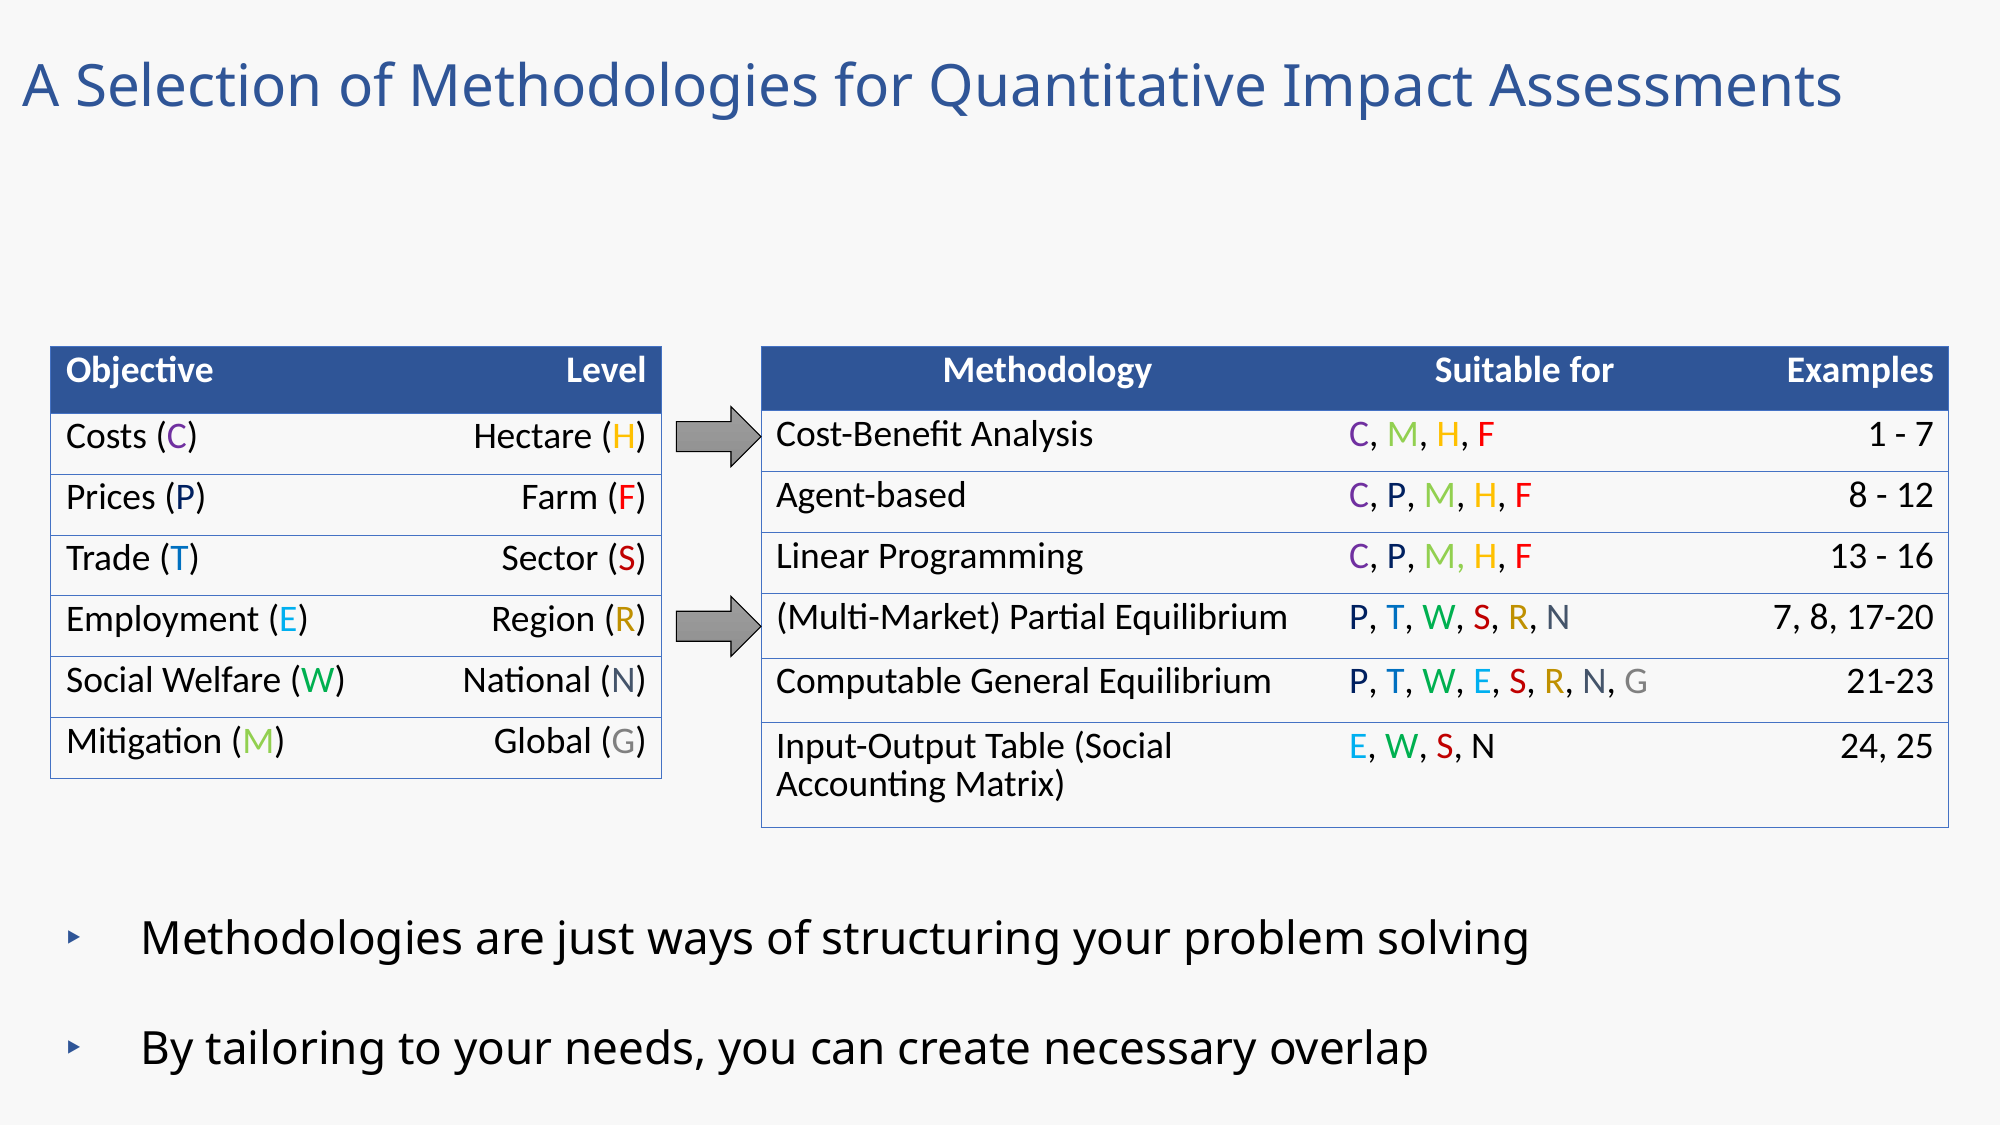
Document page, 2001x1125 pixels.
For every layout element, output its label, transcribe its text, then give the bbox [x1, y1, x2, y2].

table_cell 24, 25 [1715, 723, 1948, 827]
table_cell P, T, W, E, S, R, N, G [1334, 659, 1715, 722]
table_cell 7, 8, 17-20 [1715, 594, 1948, 658]
table_cell 8 - 12 [1715, 472, 1948, 532]
table_cell Mitigation (M) [51, 718, 368, 778]
table_header Methodology [762, 347, 1334, 410]
table_cell 1 - 7 [1715, 411, 1948, 471]
table_header Examples [1715, 347, 1948, 410]
table_cell (Multi-Market) Partial Equilibrium [762, 594, 1334, 658]
table_cell Computable General Equilibrium [762, 659, 1334, 722]
table_cell Input-Output Table (Social Accounting Matrix) [762, 723, 1334, 827]
table_cell Employment (E) [51, 596, 368, 656]
table_cell C, P, M, H, F [1334, 533, 1715, 593]
text_box [675, 594, 762, 658]
table_cell 13 - 16 [1715, 533, 1948, 593]
text_box A Selection of Methodologies for Quantitative Impact Assessments [7, 40, 2000, 126]
table_cell Cost-Benefit Analysis [762, 411, 1334, 471]
table_cell Sector (S) [368, 536, 661, 595]
table_cell C, M, H, F [1334, 411, 1715, 471]
table_cell Agent-based [762, 472, 1334, 532]
table_cell Social Welfare (W) [51, 657, 368, 717]
table_cell P, T, W, S, R, N [1334, 594, 1715, 658]
table_header Level [368, 347, 661, 413]
table_cell 21-23 [1715, 659, 1948, 722]
table_cell Costs (C) [51, 414, 368, 474]
table_cell C, P, M, H, F [1334, 472, 1715, 532]
text_box [675, 405, 762, 468]
table_cell Prices (P) [51, 475, 368, 535]
table_header Suitable for [1334, 347, 1715, 410]
table_cell Farm (F) [368, 475, 661, 535]
table_cell National (N) [368, 657, 661, 717]
table_cell Linear Programming [762, 533, 1334, 593]
text_box Methodologies are just ways of structuring your problem solving By tailoring to your needs, you can create necessary overlap [50, 901, 1779, 1125]
table_cell Trade (T) [51, 536, 368, 595]
table_cell Hectare (H) [368, 414, 661, 474]
table_cell E, W, S, N [1334, 723, 1715, 827]
table_cell Global (G) [368, 718, 661, 778]
table_cell Region (R) [368, 596, 661, 656]
table_header Objective [51, 347, 368, 413]
